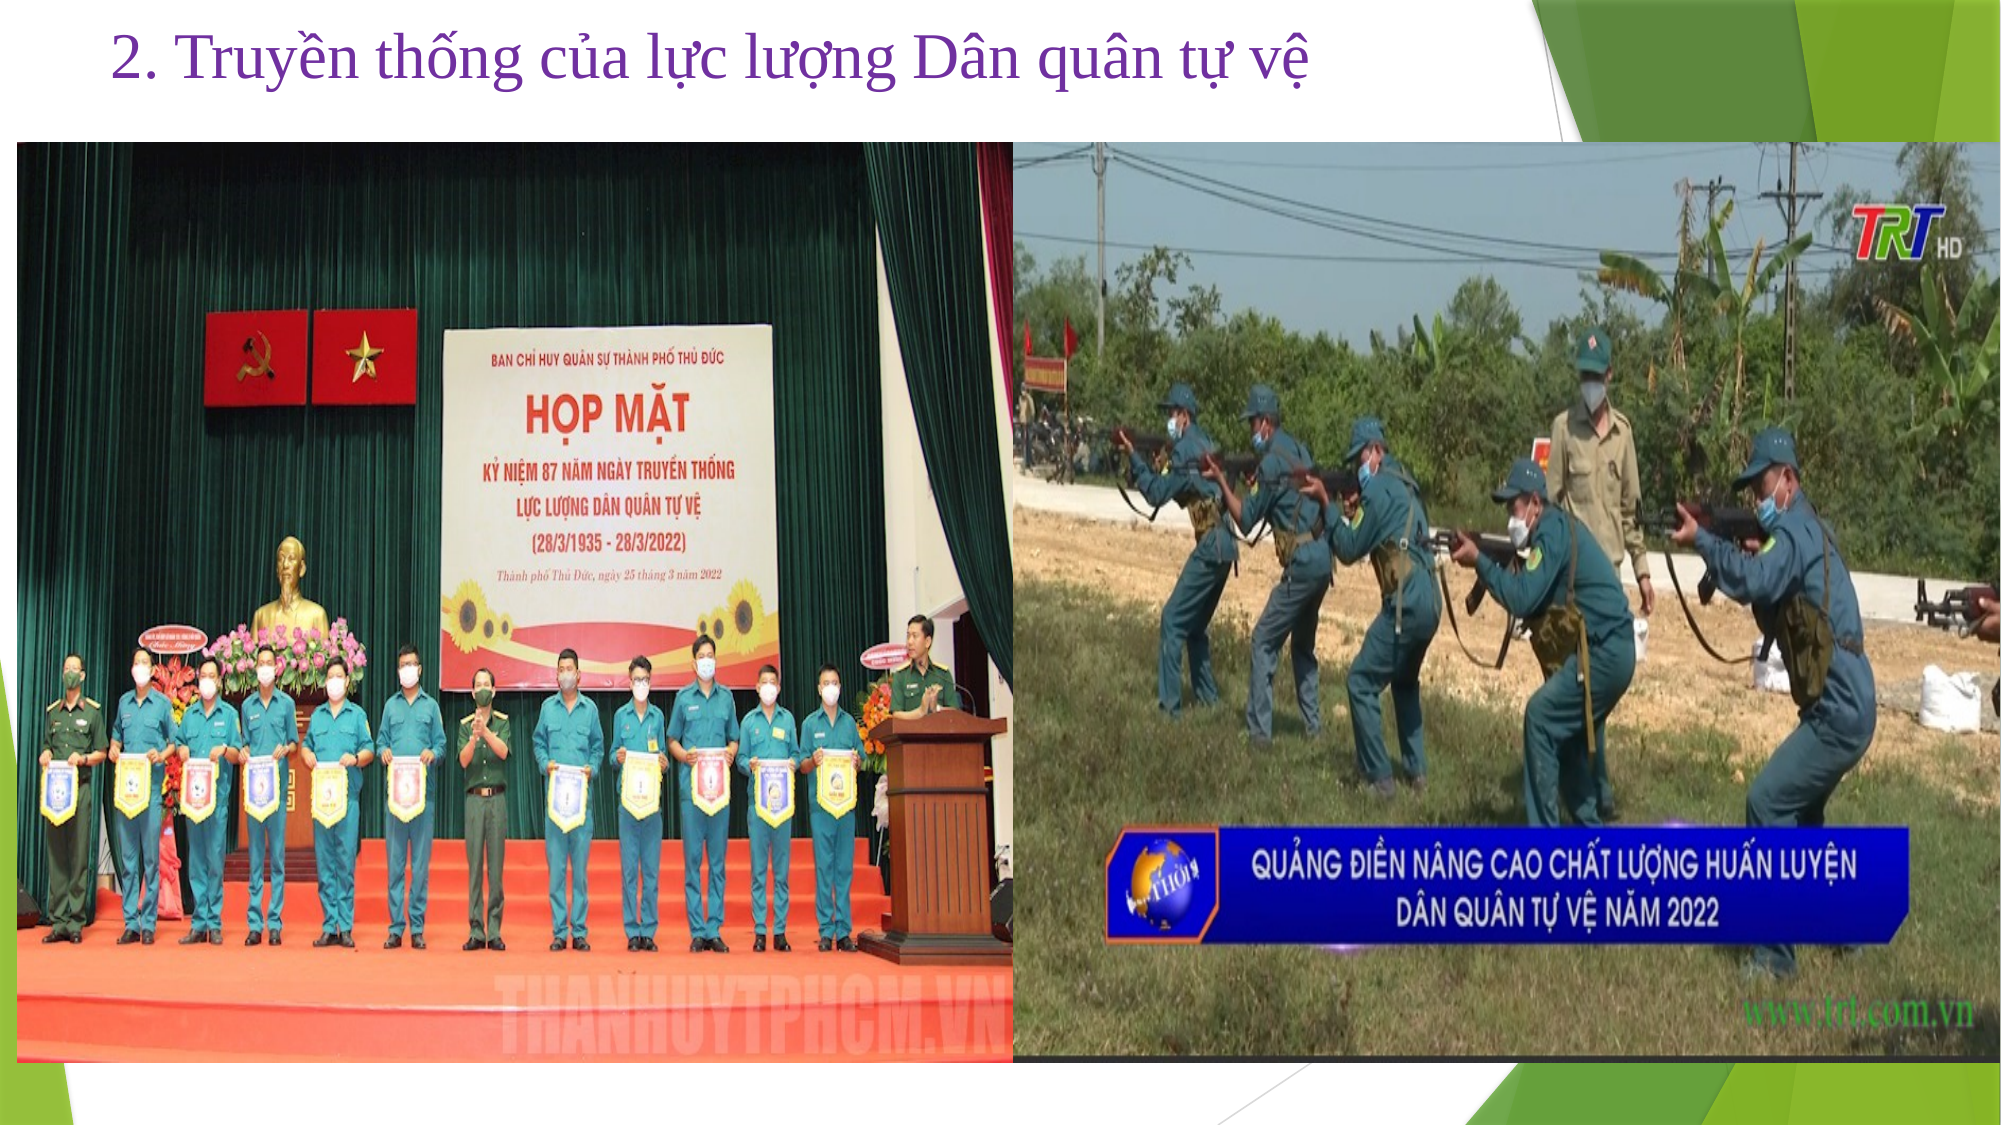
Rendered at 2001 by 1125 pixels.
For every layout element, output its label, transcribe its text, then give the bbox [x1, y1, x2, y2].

text_box 2. Truyền thống của lực lượng Dân quân tự vệ [95, 5, 1415, 117]
picture [16, 141, 2000, 1064]
